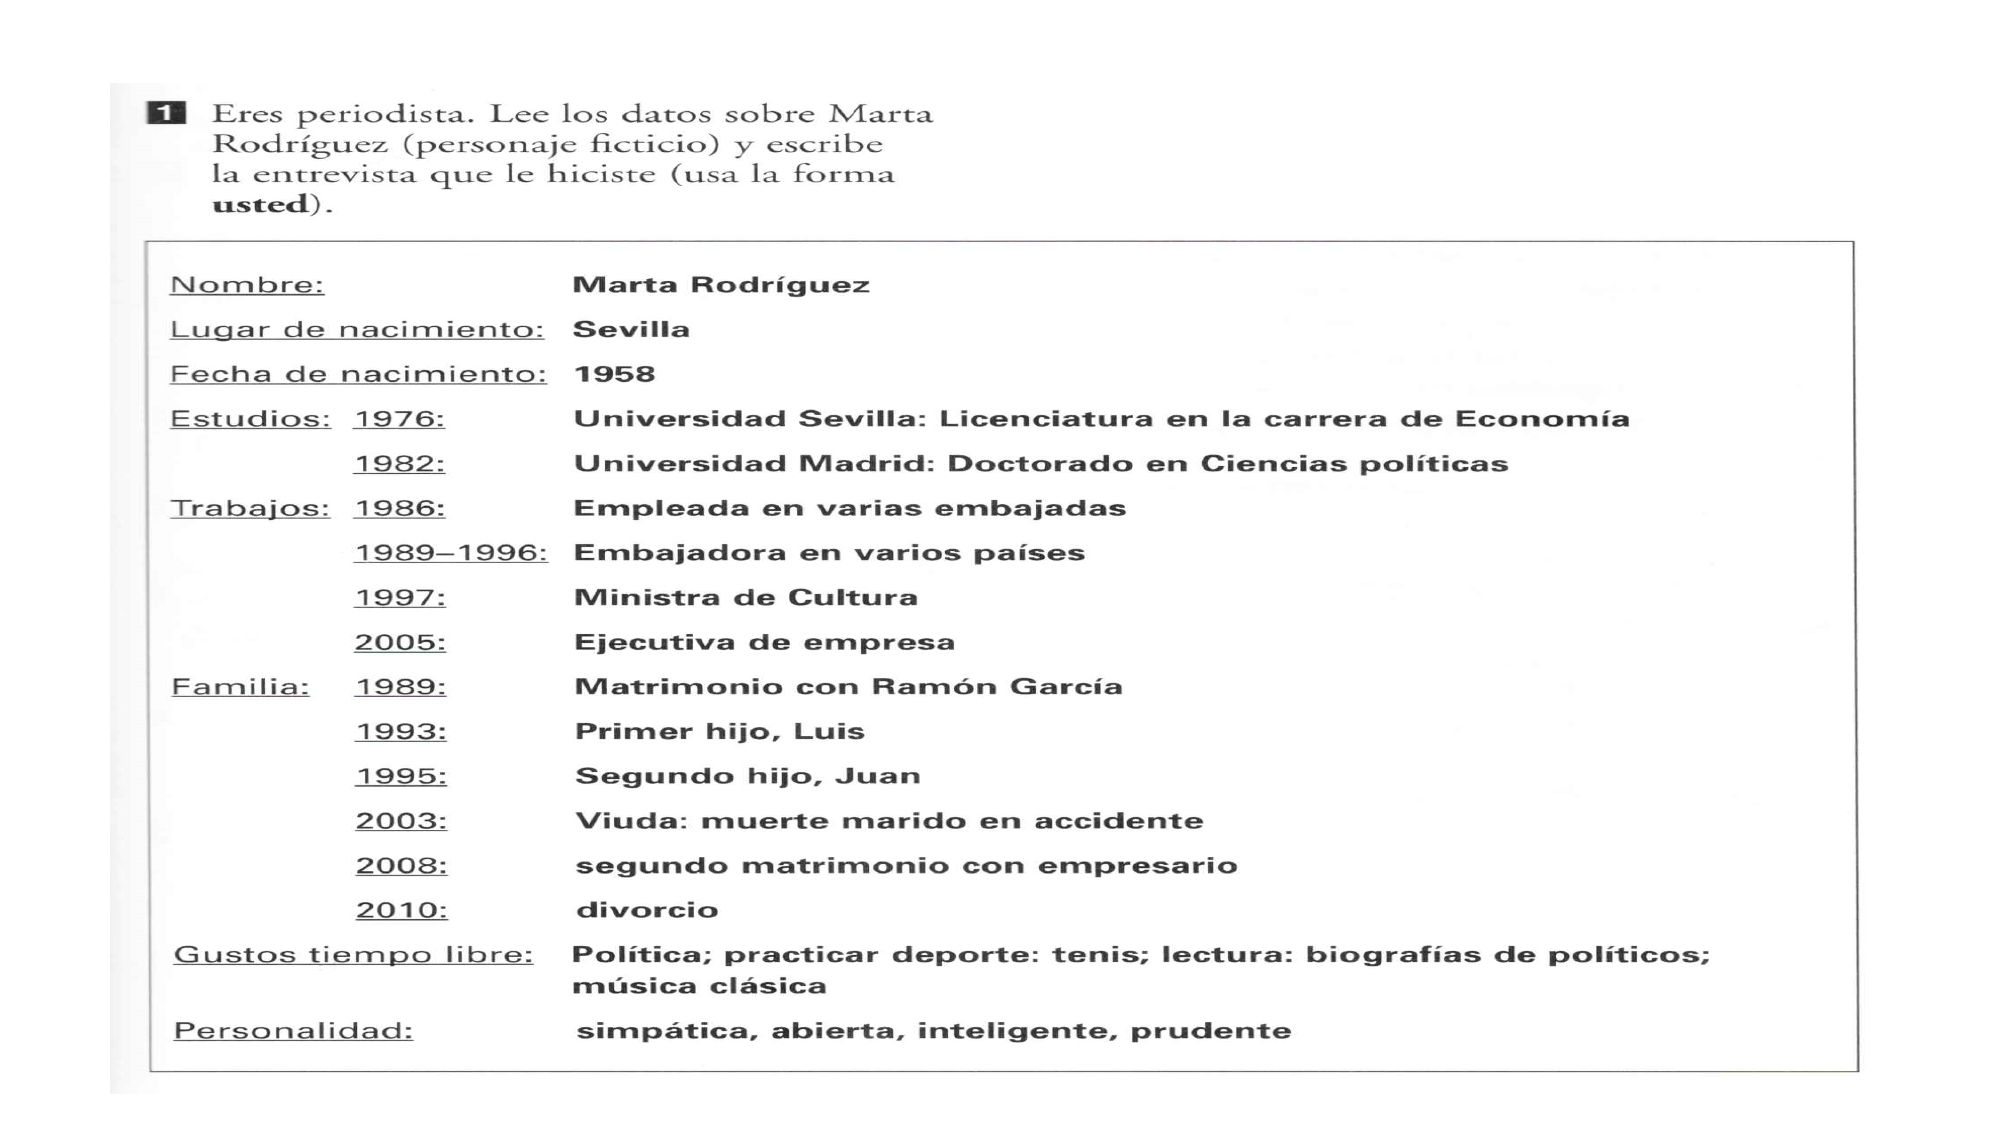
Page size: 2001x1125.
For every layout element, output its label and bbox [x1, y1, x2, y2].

picture [110, 83, 1892, 1095]
